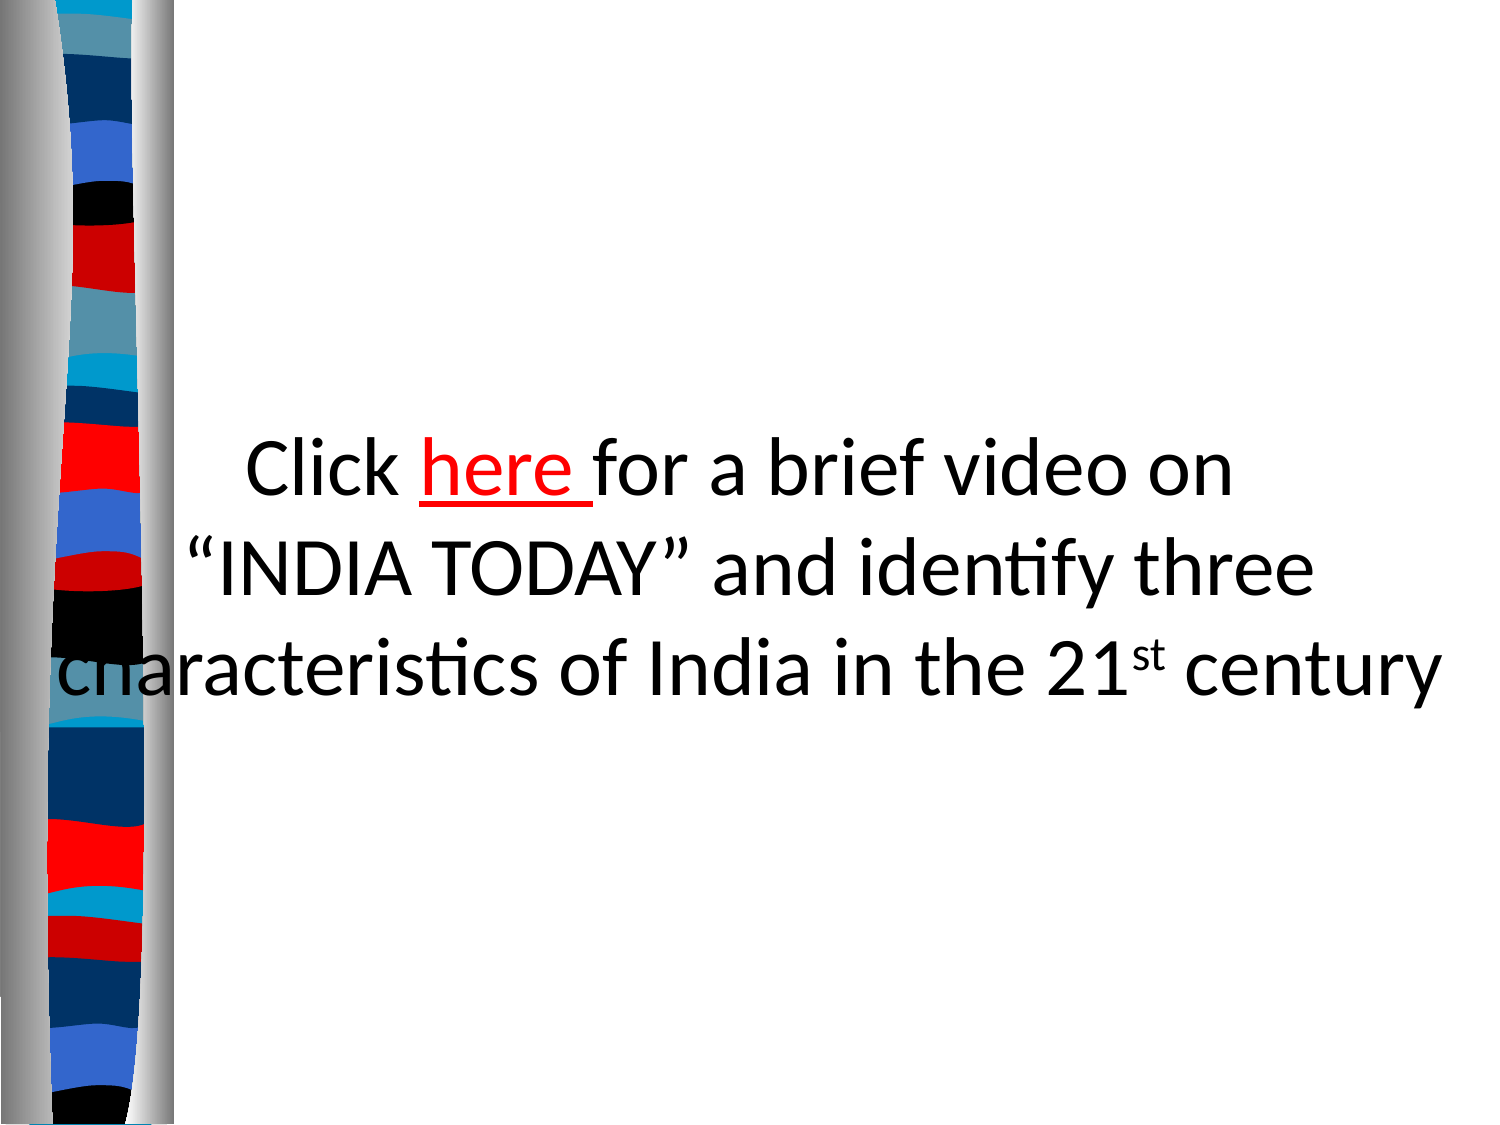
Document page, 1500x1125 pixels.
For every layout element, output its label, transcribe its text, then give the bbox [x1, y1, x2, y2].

title Click here for a brief video on “INDIA TODAY” and identify three characteristics of India in the 21st century [0, 0, 1500, 1125]
